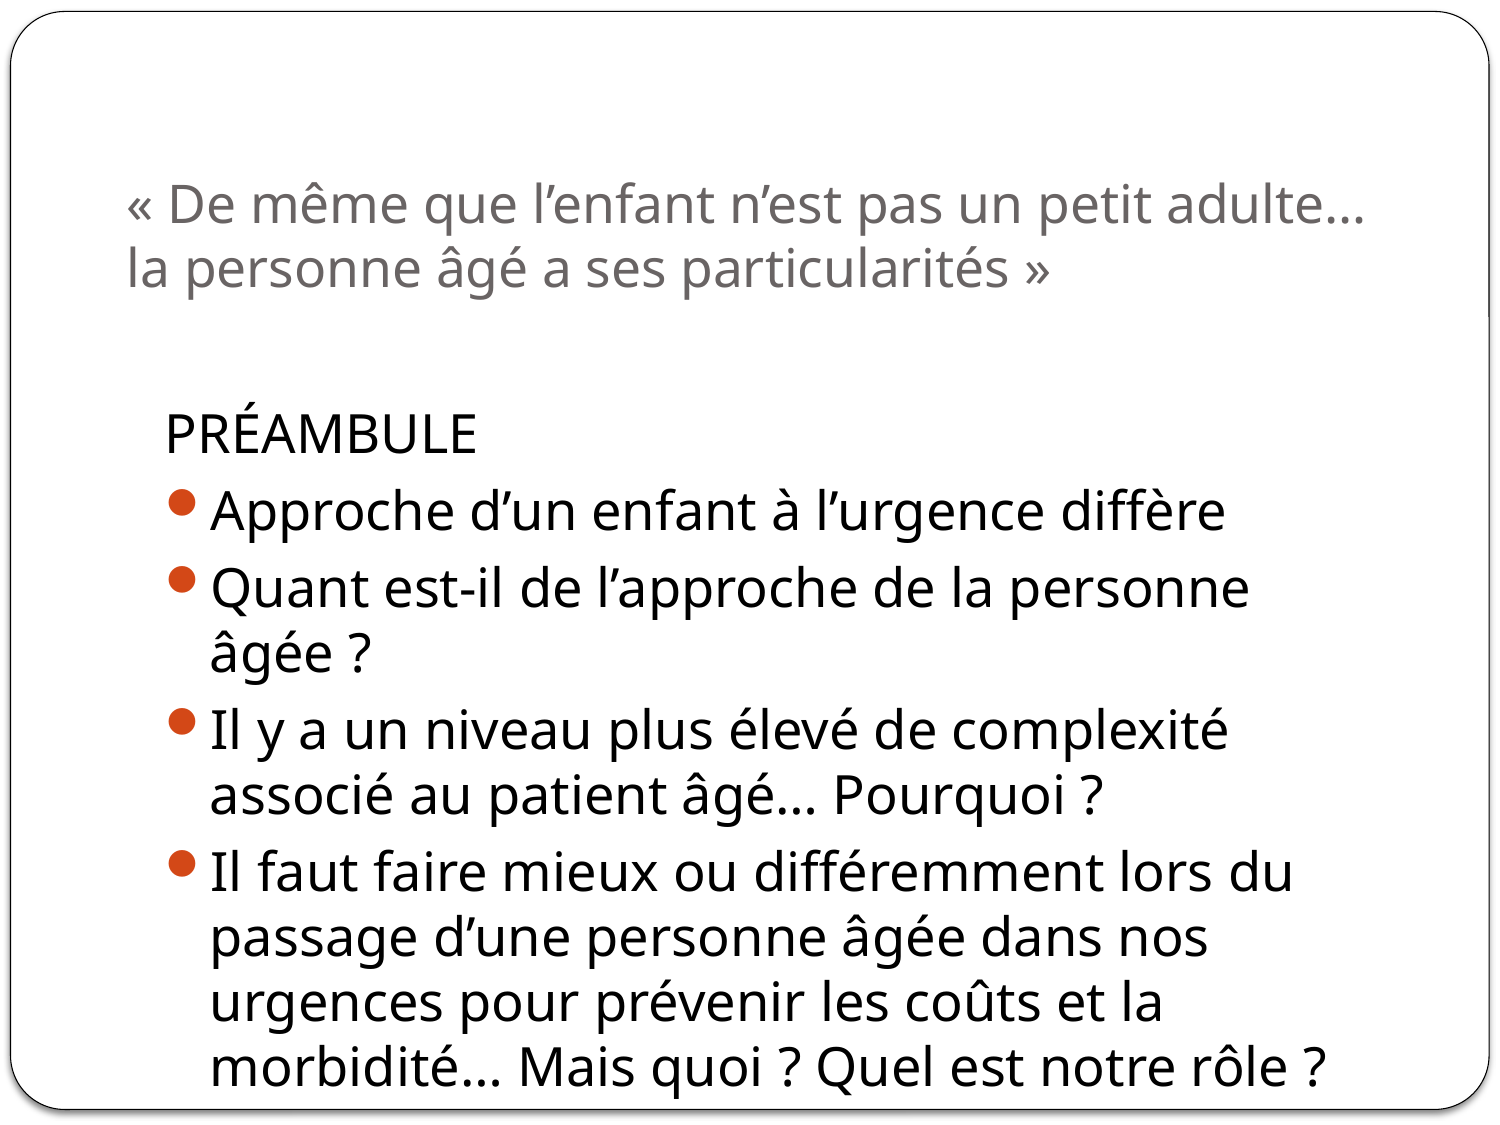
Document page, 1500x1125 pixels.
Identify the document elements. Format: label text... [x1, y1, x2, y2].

list PRÉAMBULE Approche d’un enfant à l’urgence diffère Quant est-il de l’approche de la personne âgée ? Il y a un niveau plus élevé de complexité associé au patient âgé… Pourquoi ? Il faut faire mieux ou différemment lors du passage d’une personne âgée dans nos urgences pour prévenir les coûts et la morbidité… Mais quoi ? Quel est notre rôle ? [150, 237, 1425, 988]
title « De même que l’enfant n’est pas un petit adulte… la personne âgé a ses particularités » [112, 125, 1388, 313]
